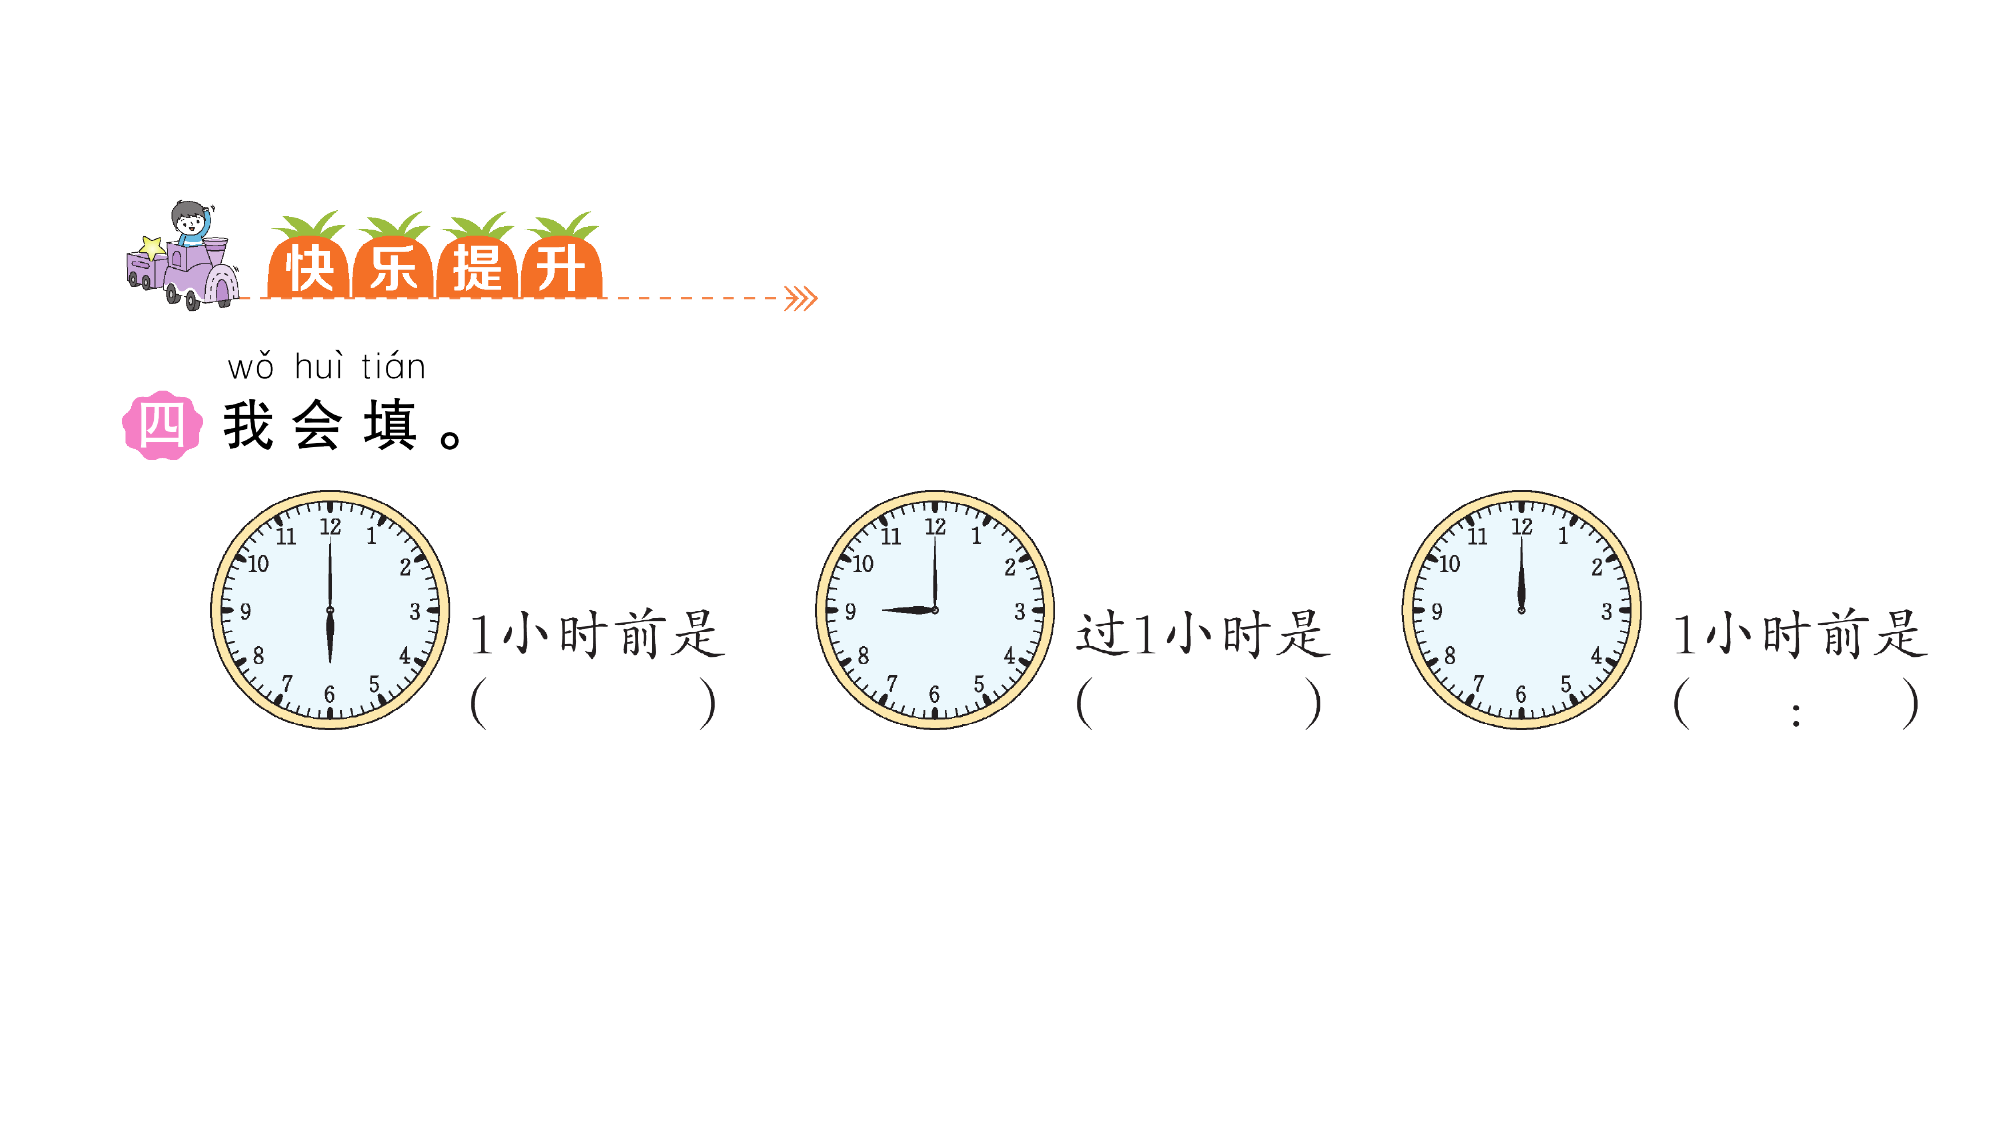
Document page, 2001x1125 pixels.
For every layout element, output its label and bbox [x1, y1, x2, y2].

picture [118, 177, 2000, 748]
